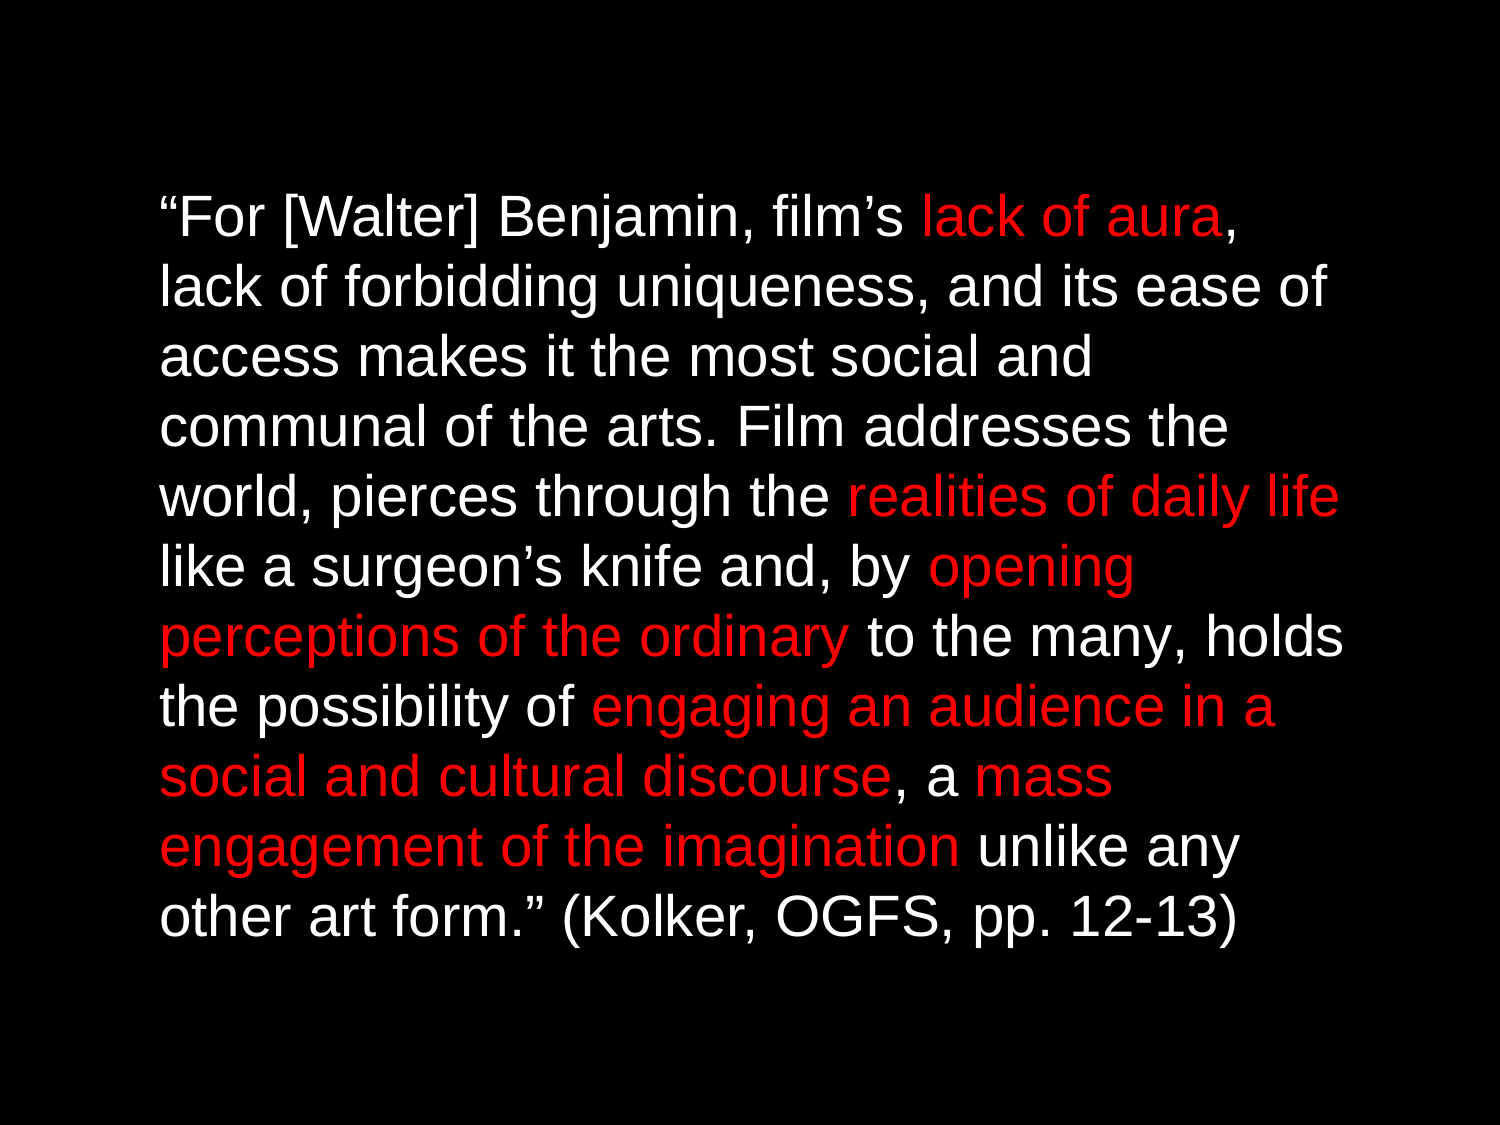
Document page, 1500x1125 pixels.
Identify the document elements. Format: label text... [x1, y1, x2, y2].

subtitle “For [Walter] Benjamin, film’s lack of aura, lack of forbidding uniqueness, and its ease of access makes it the most social and communal of the arts. Film addresses the world, pierces through the realities of daily life like a surgeon’s knife and, by opening perceptions of the ordinary to the many, holds the possibility of engaging an audience in a social and cultural discourse, a mass engagement of the imagination unlike any other art form.” (Kolker, OGFS, pp. 12-13) [144, 170, 1361, 958]
